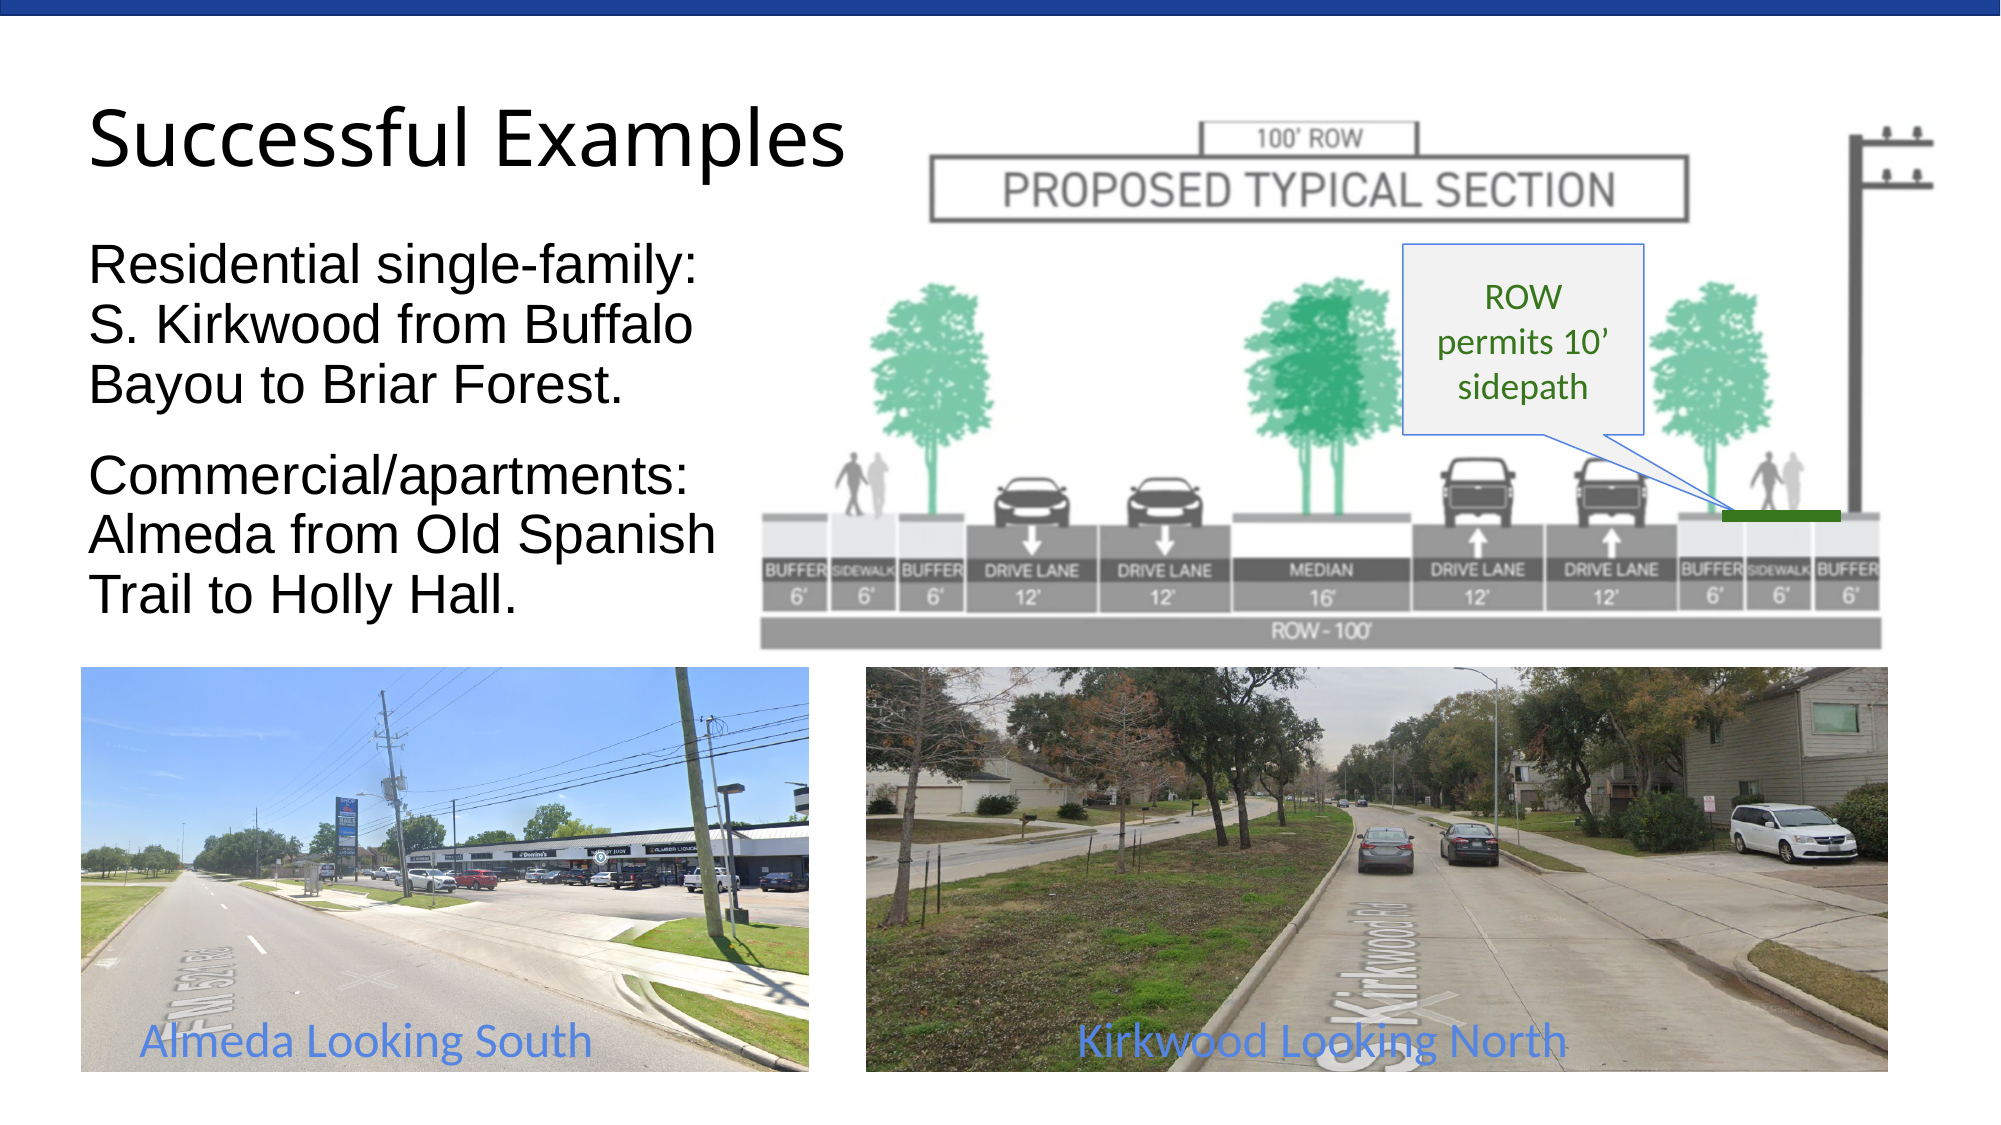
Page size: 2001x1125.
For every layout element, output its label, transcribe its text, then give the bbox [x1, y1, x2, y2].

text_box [745, 118, 1942, 660]
list Residential single-family: S. Kirkwood from Buffalo Bayou to Briar Forest. Commercial/apartments: Almeda from Old Spanish Trail to Holly Hall. [68, 216, 745, 651]
title Successful Examples [68, 78, 1932, 204]
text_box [81, 667, 1888, 1089]
